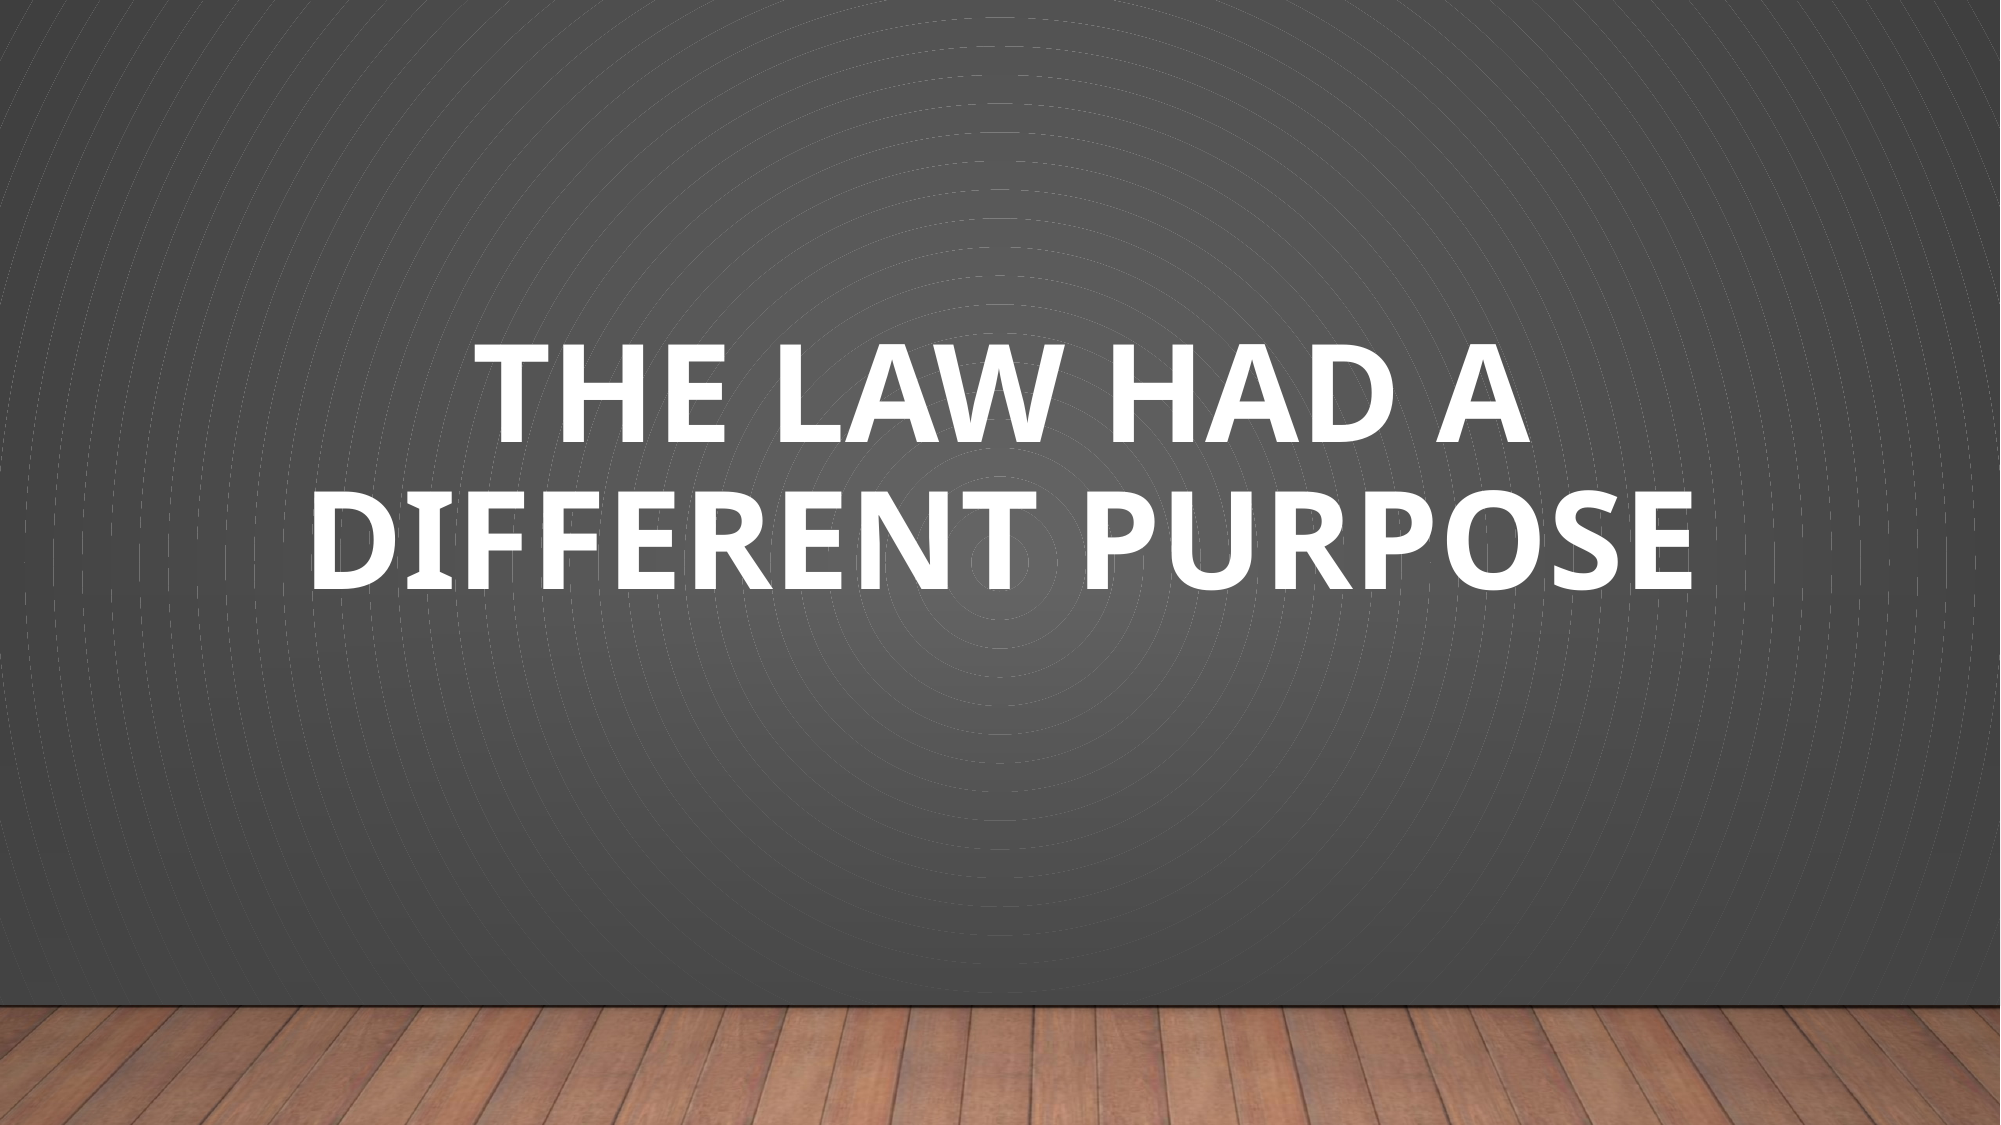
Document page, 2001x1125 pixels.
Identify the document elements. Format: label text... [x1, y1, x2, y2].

picture [0, 1005, 2000, 1125]
title The law Had a Different Purpose [255, 259, 1749, 677]
